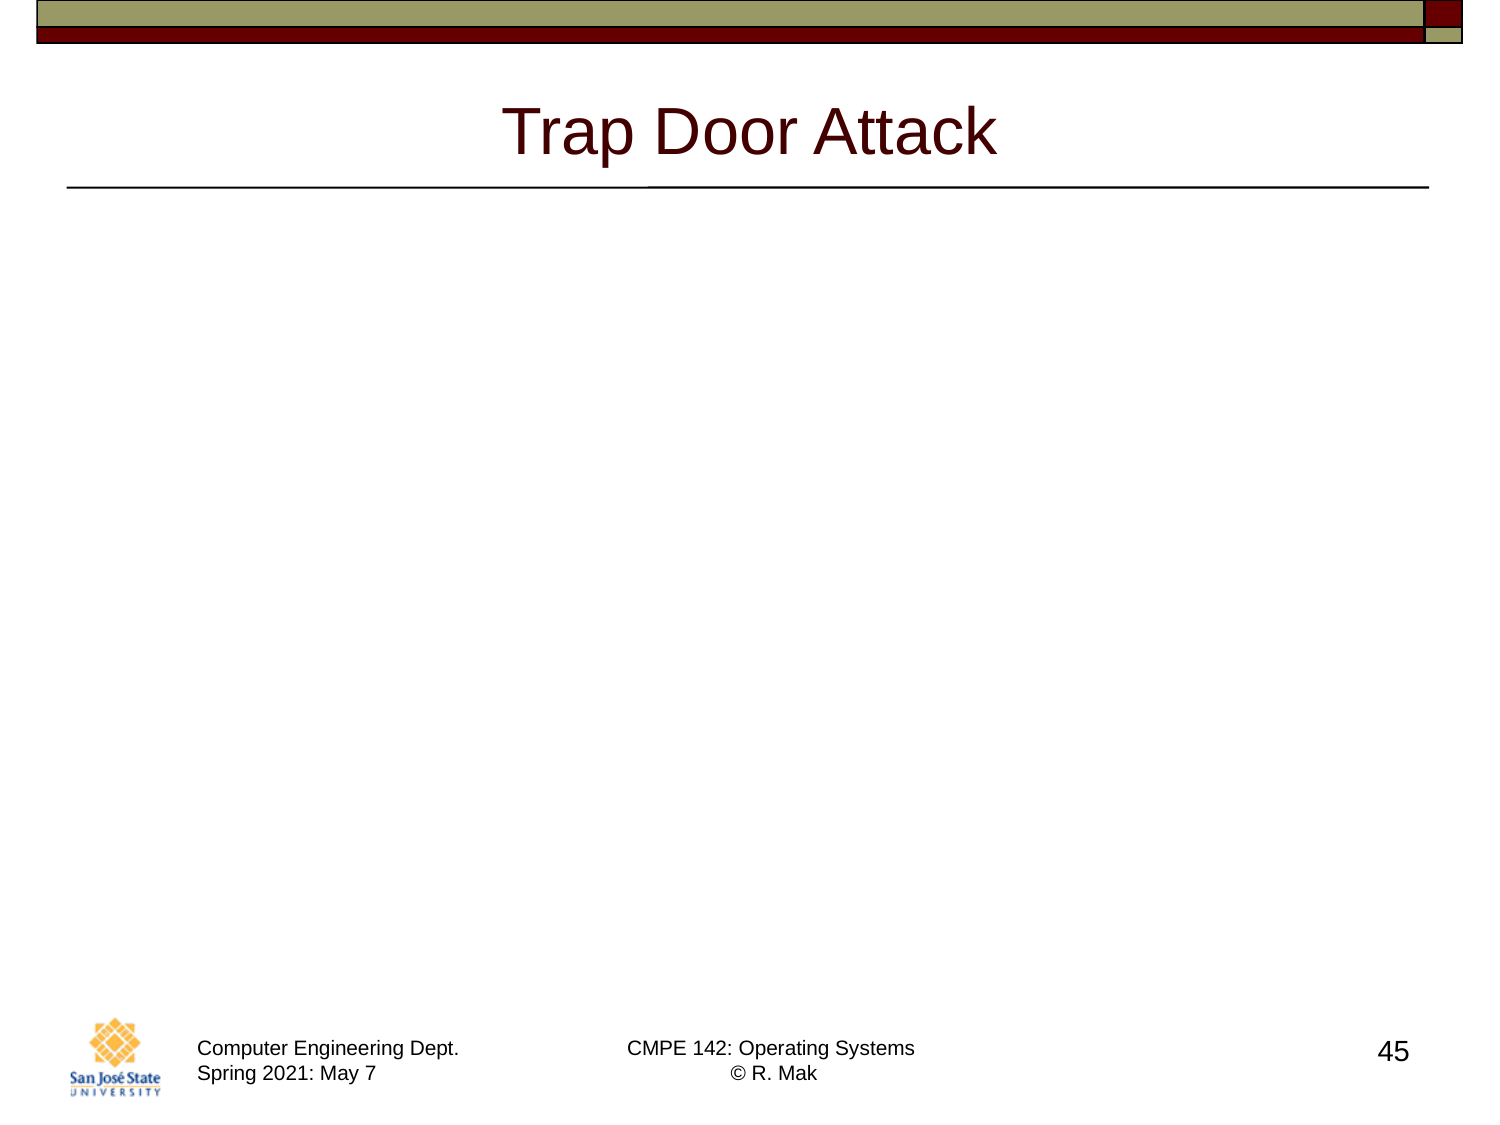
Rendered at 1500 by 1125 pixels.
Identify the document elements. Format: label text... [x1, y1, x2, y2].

picture [60, 1012, 166, 1112]
slide_number 45 [1305, 1025, 1425, 1100]
title Trap Door Attack [75, 67, 1425, 175]
